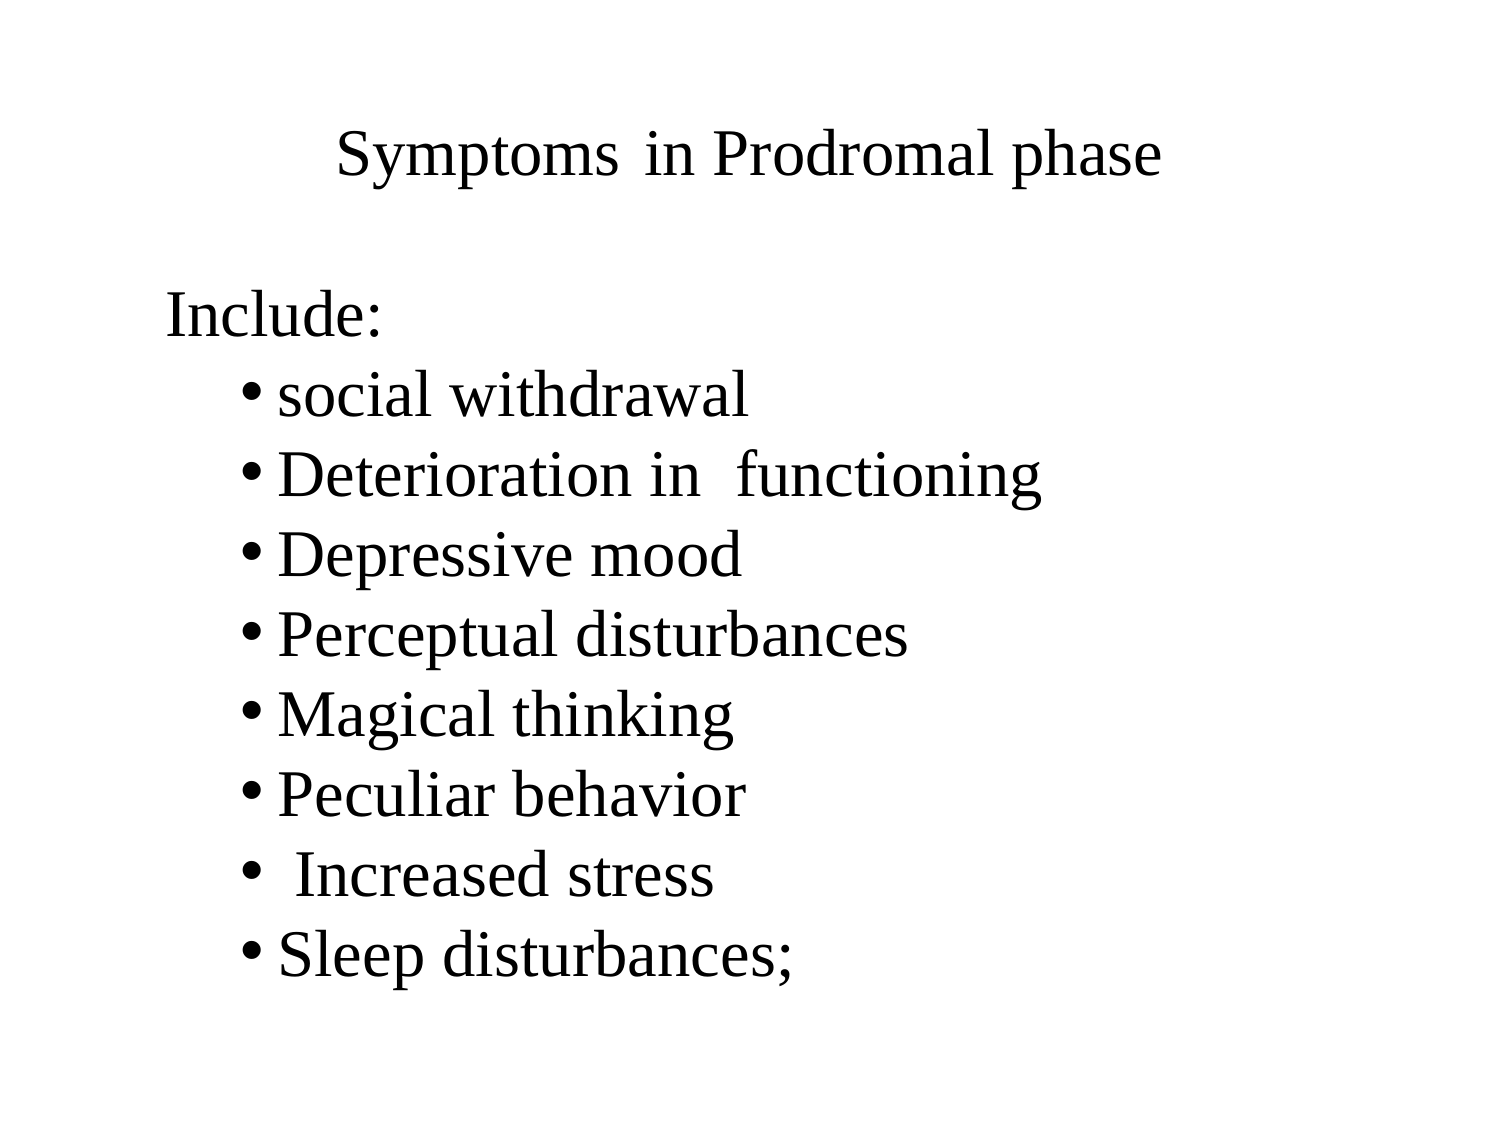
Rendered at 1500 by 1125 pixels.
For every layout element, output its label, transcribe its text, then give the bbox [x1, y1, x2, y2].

list Include: social withdrawal Deterioration in functioning Depressive mood Perceptual disturbances Magical thinking Peculiar behavior Increased stress Sleep disturbances; [75, 262, 1425, 1005]
title Symptoms in Prodromal phase [75, 45, 1425, 233]
